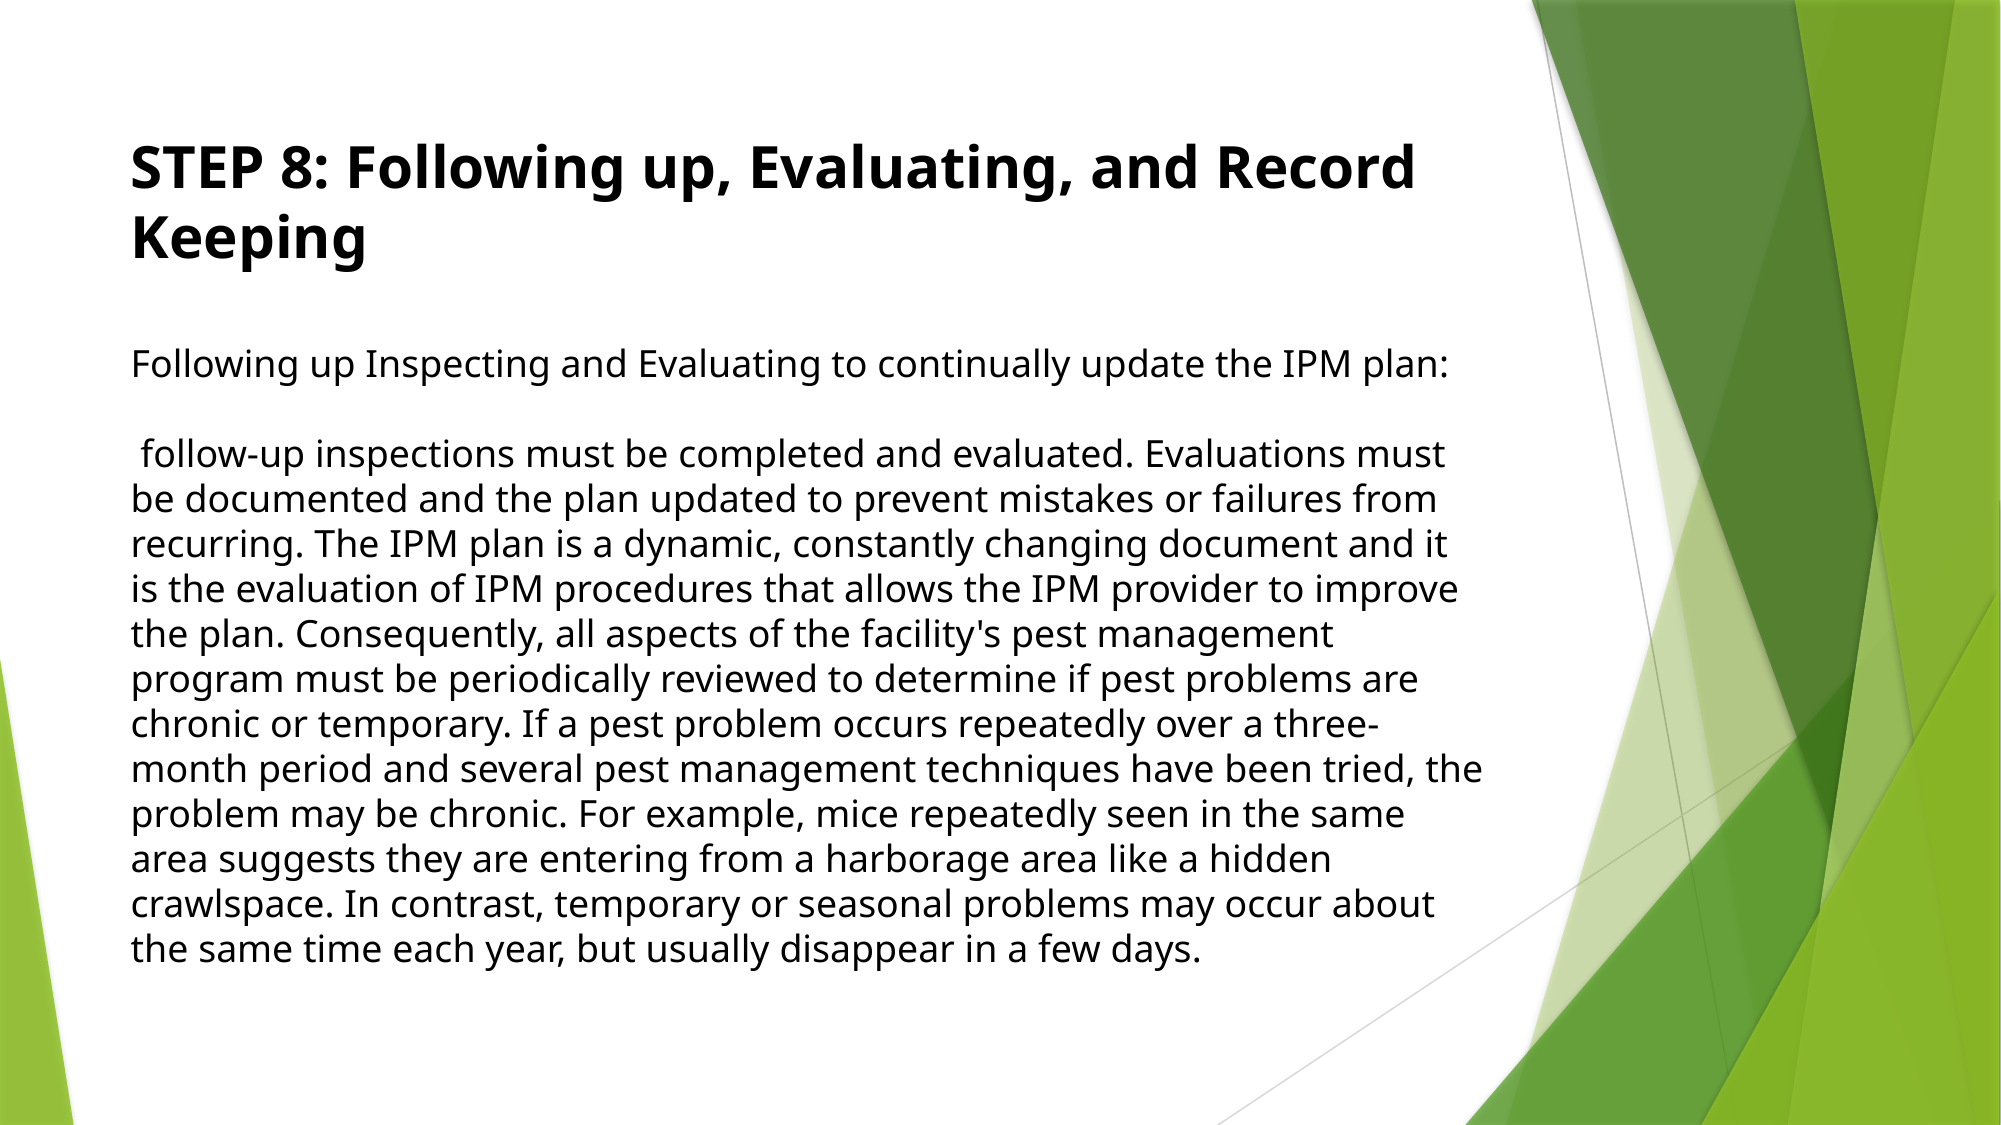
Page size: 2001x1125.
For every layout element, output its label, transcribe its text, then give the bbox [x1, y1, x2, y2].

text_box STEP 8: Following up, Evaluating, and Record Keeping Following up Inspecting and Evaluating to continually update the IPM plan: follow-up inspections must be completed and evaluated. Evaluations must be documented and the plan updated to prevent mistakes or failures from recurring. The IPM plan is a dynamic, constantly changing document and it is the evaluation of IPM procedures that allows the IPM provider to improve the plan. Consequently, all aspects of the facility's pest management program must be periodically reviewed to determine if pest problems are chronic or temporary. If a pest problem occurs repeatedly over a three-month period and several pest management techniques have been tried, the problem may be chronic. For example, mice repeatedly seen in the same area suggests they are entering from a harborage area like a hidden crawlspace. In contrast, temporary or seasonal problems may occur about the same time each year, but usually disappear in a few days. [115, 123, 1500, 978]
